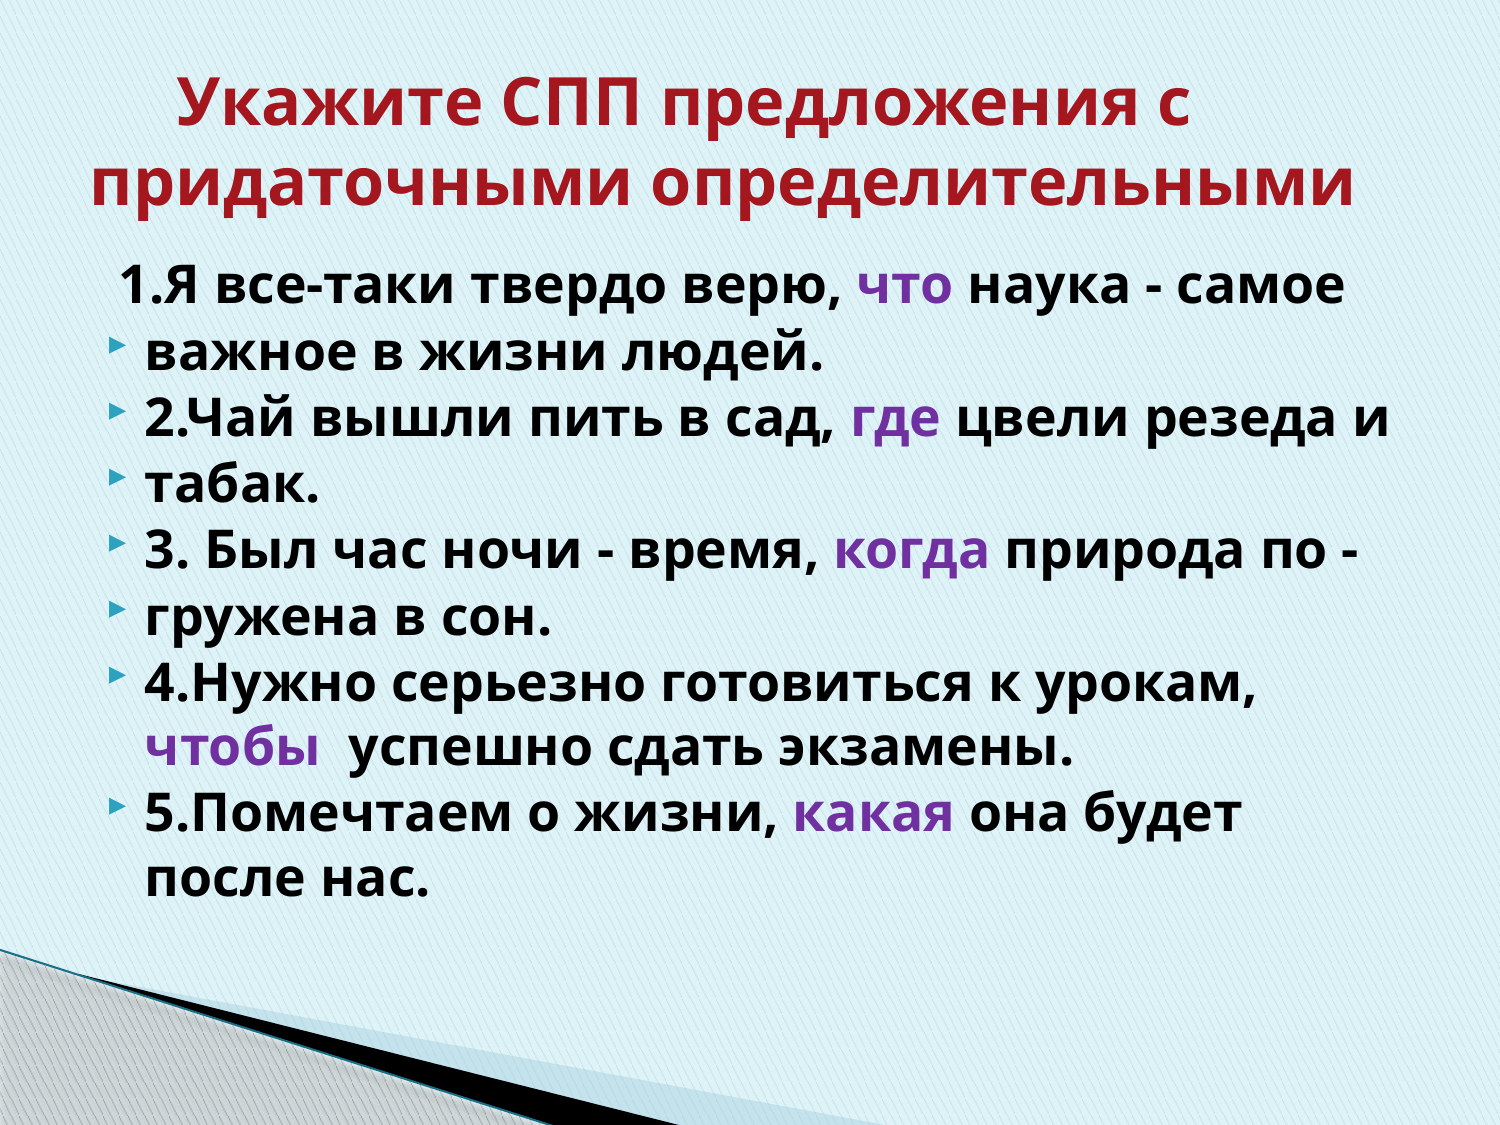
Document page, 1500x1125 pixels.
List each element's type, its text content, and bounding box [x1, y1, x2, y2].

list 1.Я все-таки твердо верю, что наука - самое важное в жизни людей. 2.Чай вышли пить в сад, где цвели резеда и табак. 3. Был час ночи - время, когда природа по - гружена в сон. 4.Нужно серьезно готовиться к урокам, чтобы успешно сдать экзамены. 5.Помечтаем о жизни, какая она будет после нас. [75, 243, 1425, 986]
title Укажите СПП предложения с придаточными определительными [75, 45, 1425, 233]
